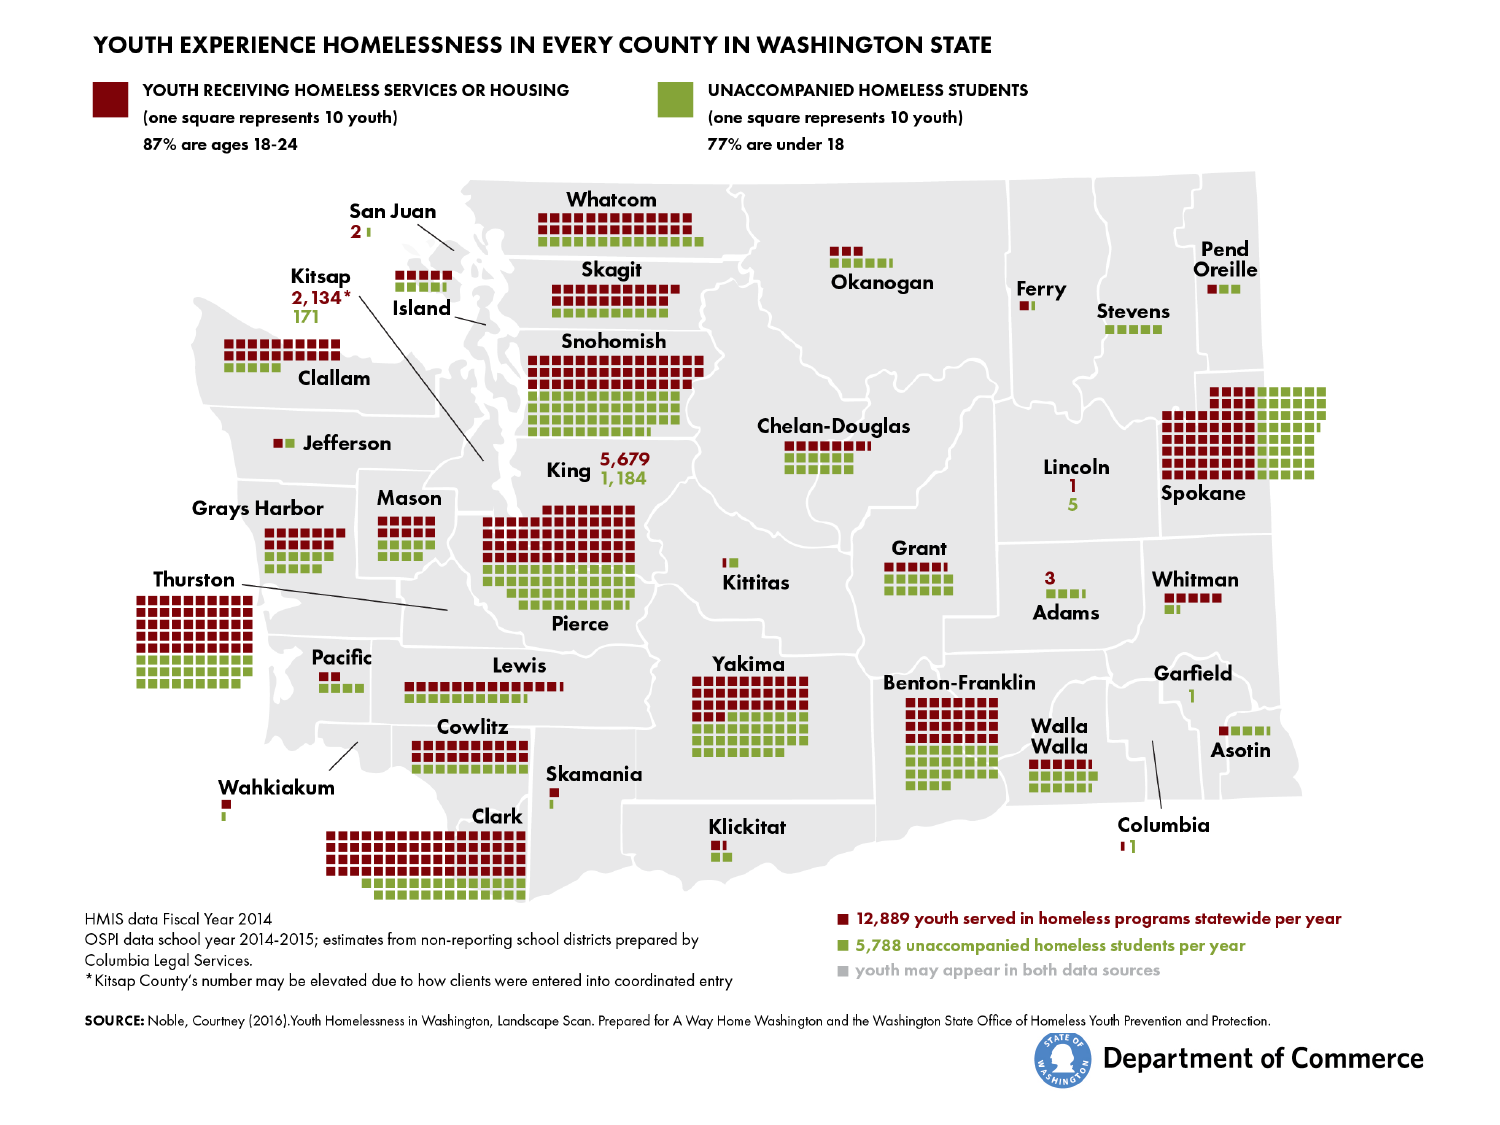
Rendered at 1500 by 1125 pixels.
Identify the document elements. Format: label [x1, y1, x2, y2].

picture [63, 5, 1427, 1094]
